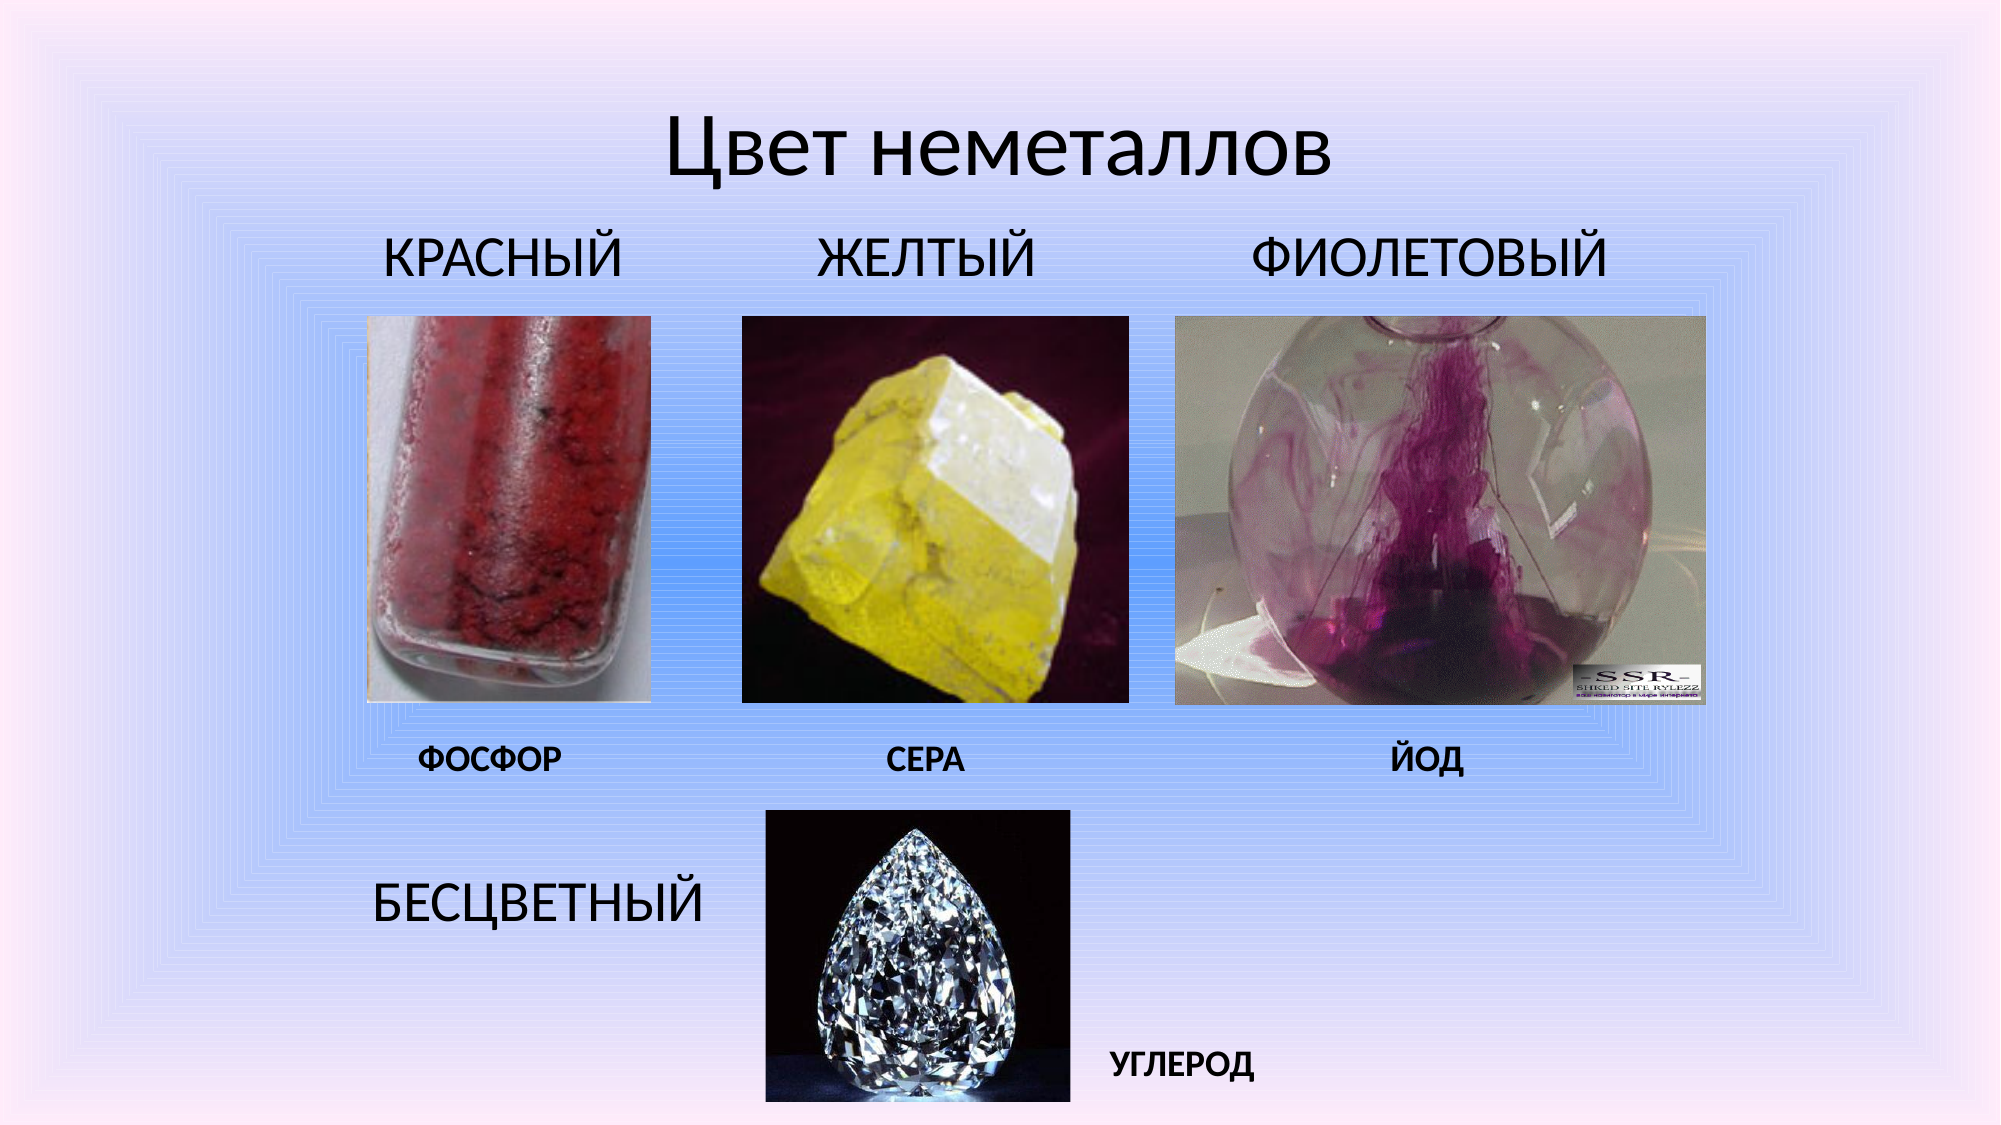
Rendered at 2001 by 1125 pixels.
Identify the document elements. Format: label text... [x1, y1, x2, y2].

text_box ФИОЛЕТОВЫЙ [1237, 210, 1624, 296]
picture [741, 316, 1130, 704]
text_box ЖЕЛТЫЙ [802, 210, 1053, 296]
title Цвет неметаллов [99, 45, 1900, 233]
text_box ФОСФОР [403, 726, 578, 787]
text_box СЕРА [871, 726, 981, 787]
text_box КРАСНЫЙ [369, 210, 639, 296]
text_box УГЛЕРОД [1094, 1031, 1270, 1091]
text_box БЕСЦВЕТНЫЙ [357, 855, 720, 941]
text_box ЙОД [1375, 726, 1480, 787]
picture [366, 316, 652, 704]
picture [1175, 316, 1707, 705]
picture [765, 809, 1071, 1102]
